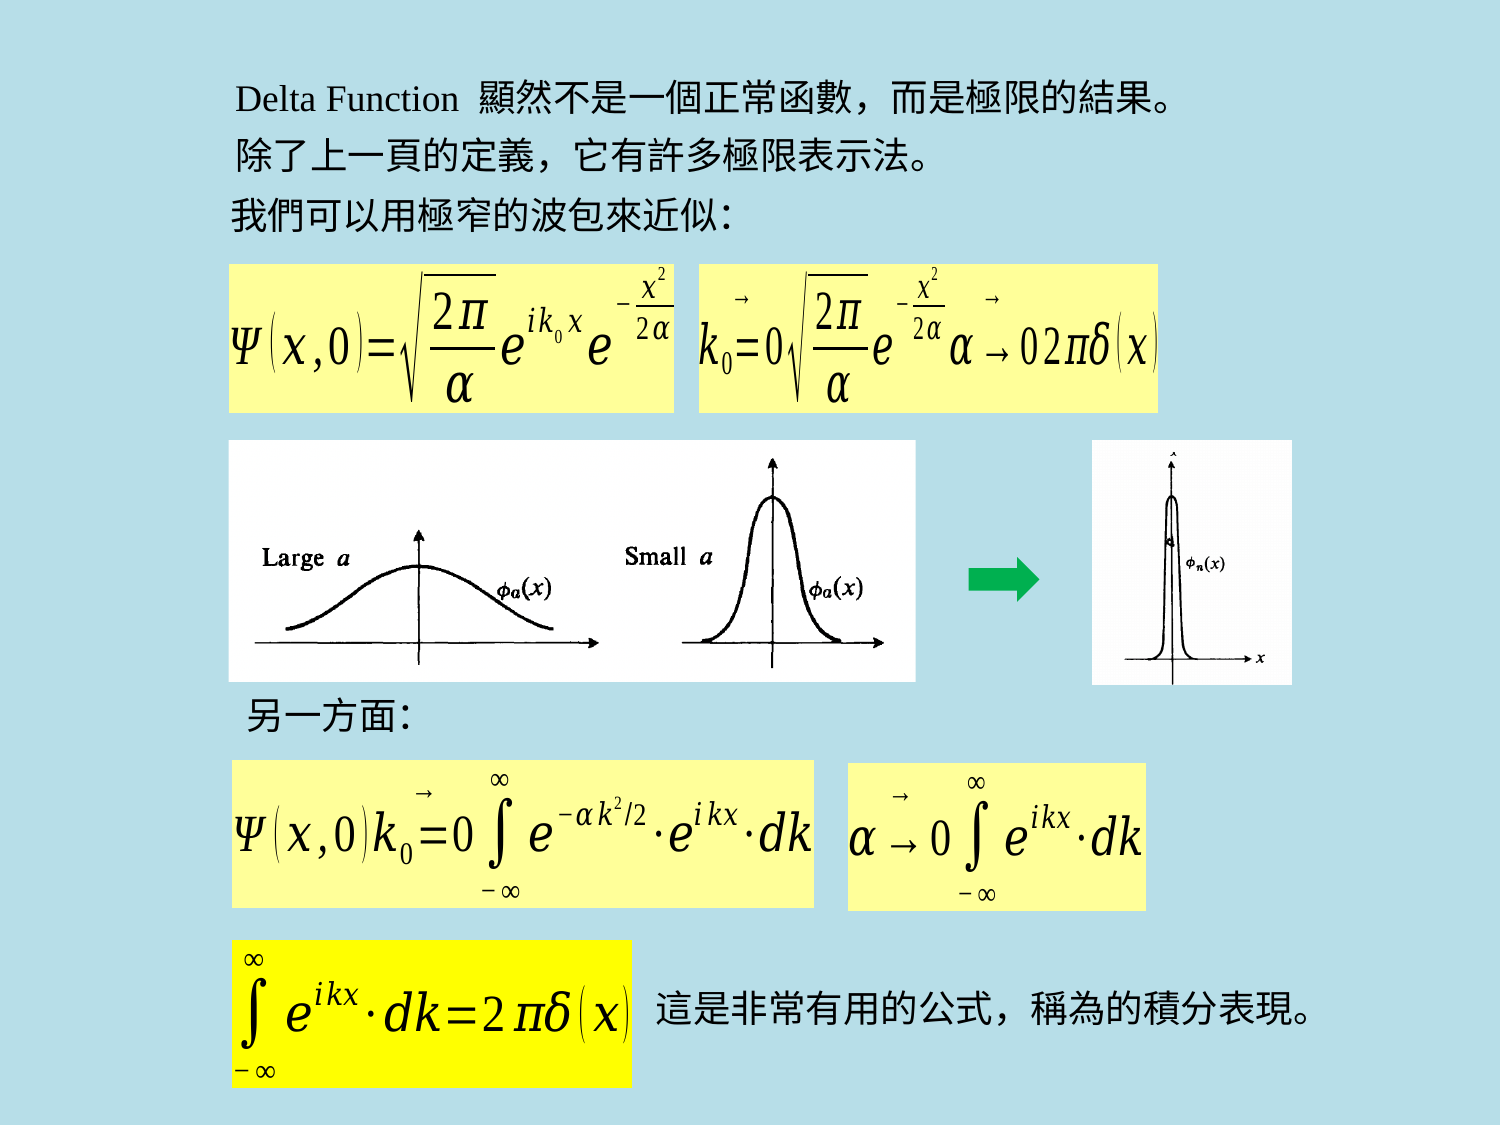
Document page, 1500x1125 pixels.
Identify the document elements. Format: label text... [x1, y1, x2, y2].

text_box 另一方面： [232, 691, 502, 744]
text_box [966, 555, 1042, 604]
text_box 我們可以用極窄的波包來近似： [215, 184, 827, 245]
picture [1092, 440, 1292, 685]
picture [228, 440, 916, 683]
text_box 除了上一頁的定義，它有許多極限表示法。 [220, 124, 1178, 184]
